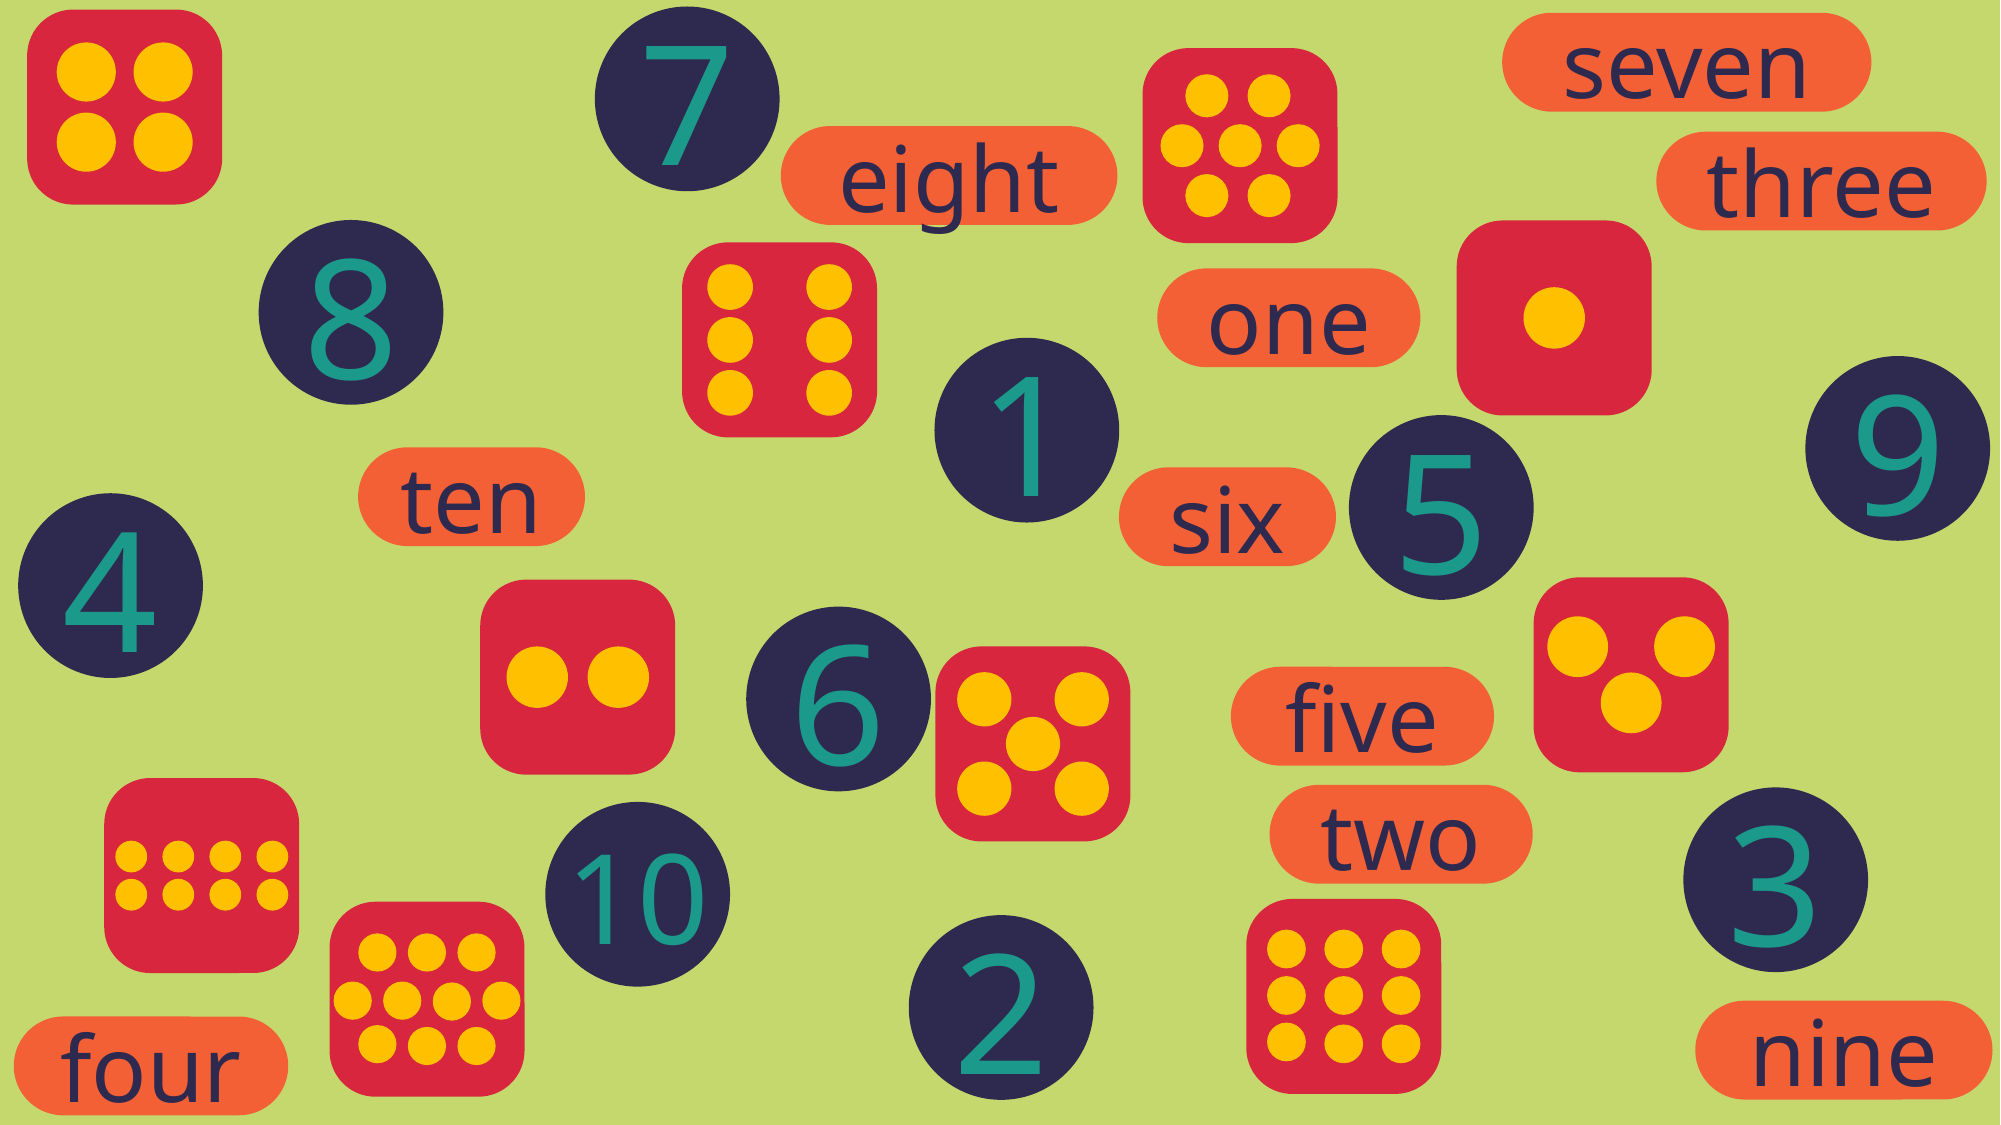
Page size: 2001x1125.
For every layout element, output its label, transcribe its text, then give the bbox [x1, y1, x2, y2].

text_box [1246, 898, 1442, 1094]
text_box four [12, 1015, 290, 1117]
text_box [480, 579, 676, 775]
text_box one [1156, 267, 1422, 369]
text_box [1805, 339, 1991, 557]
text_box ten [357, 446, 587, 548]
text_box nine [1694, 999, 1994, 1101]
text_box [934, 321, 1120, 539]
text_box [682, 242, 878, 438]
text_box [1456, 220, 1652, 416]
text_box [329, 901, 525, 1097]
text_box seven [1501, 11, 1873, 113]
text_box six [1120, 466, 1338, 568]
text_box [1142, 48, 1338, 244]
text_box two [1268, 783, 1534, 885]
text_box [1348, 398, 1534, 616]
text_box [18, 477, 203, 695]
text_box eight [780, 124, 1119, 226]
text_box five [1229, 665, 1496, 767]
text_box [104, 778, 300, 974]
text_box three [1655, 130, 1988, 232]
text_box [935, 646, 1131, 842]
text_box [1683, 771, 1869, 989]
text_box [746, 590, 931, 808]
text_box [27, 9, 223, 205]
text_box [258, 203, 444, 421]
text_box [538, 801, 738, 987]
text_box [594, 0, 780, 208]
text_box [908, 898, 1094, 1116]
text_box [1533, 577, 1729, 773]
